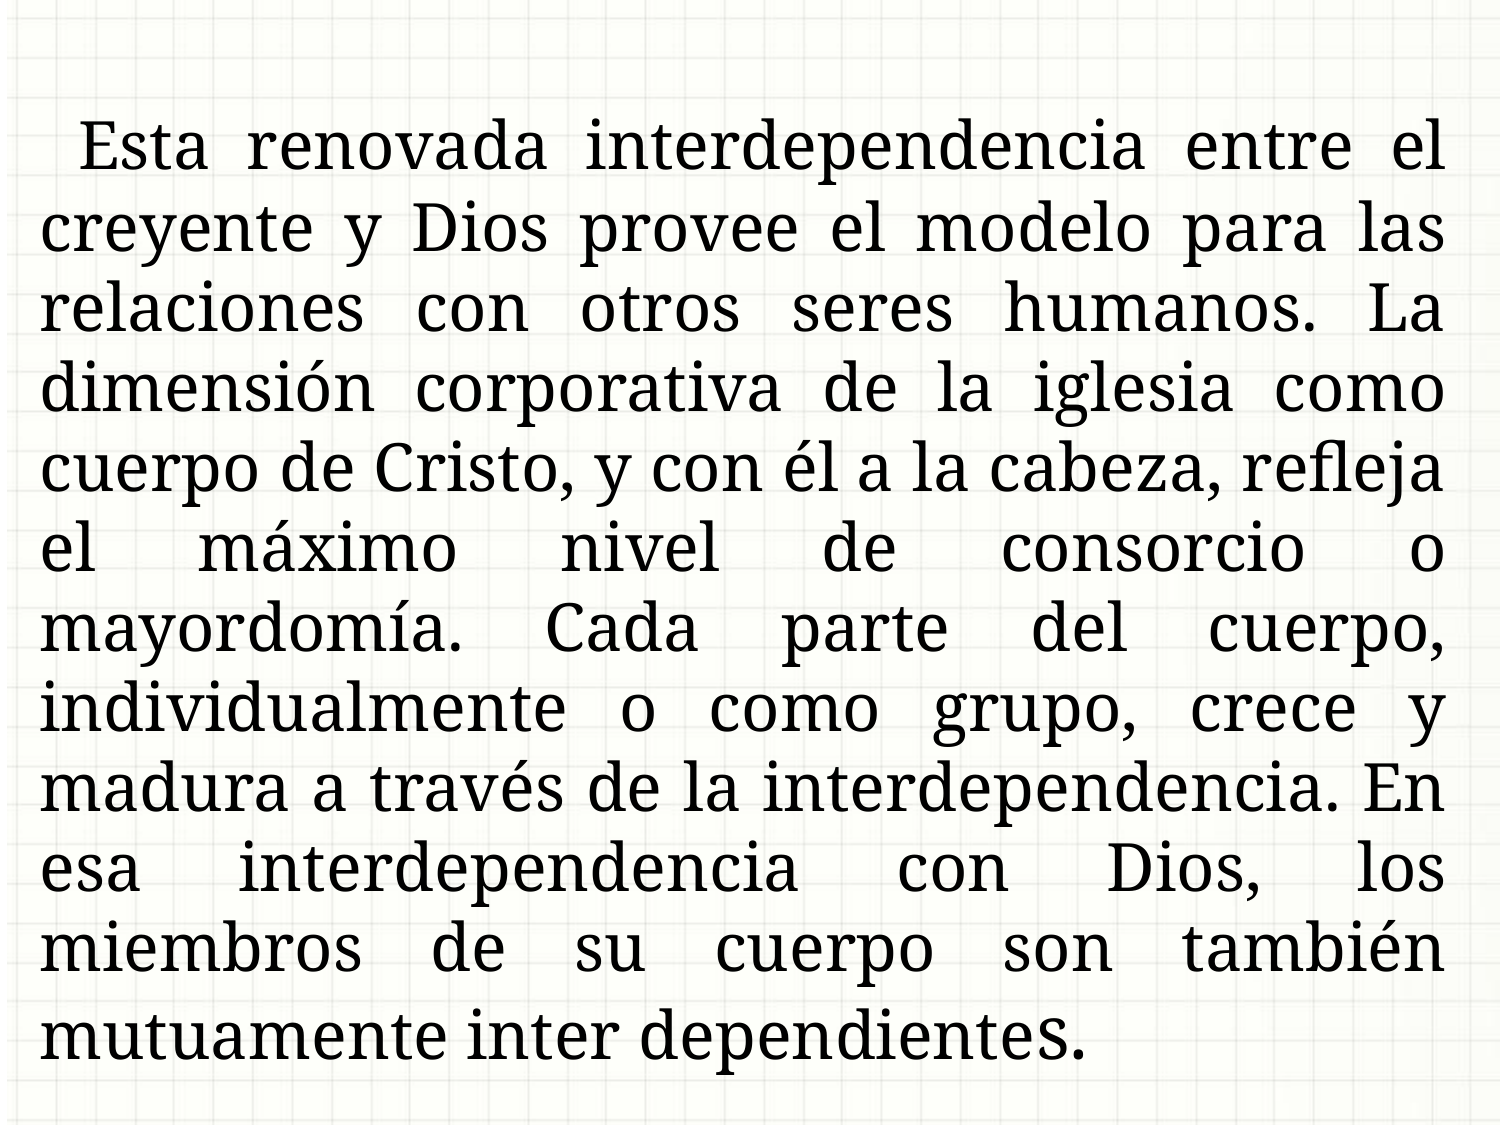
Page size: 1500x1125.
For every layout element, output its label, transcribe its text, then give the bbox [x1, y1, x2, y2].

text_box Esta renovada interdependencia entre el creyente y Dios provee el modelo para las relaciones con otros seres humanos. La dimensión corporativa de la iglesia como cuerpo de Cristo, y con él a la cabeza, refleja el máximo nivel de consorcio o mayordomía. Cada parte del cuerpo, individualmente o como grupo, crece y madura a través de la interdependencia. En esa interdependencia con Dios, los miembros de su cuerpo son también mutuamente inter dependientes. [24, 87, 1463, 1082]
picture [7, 0, 1500, 1125]
